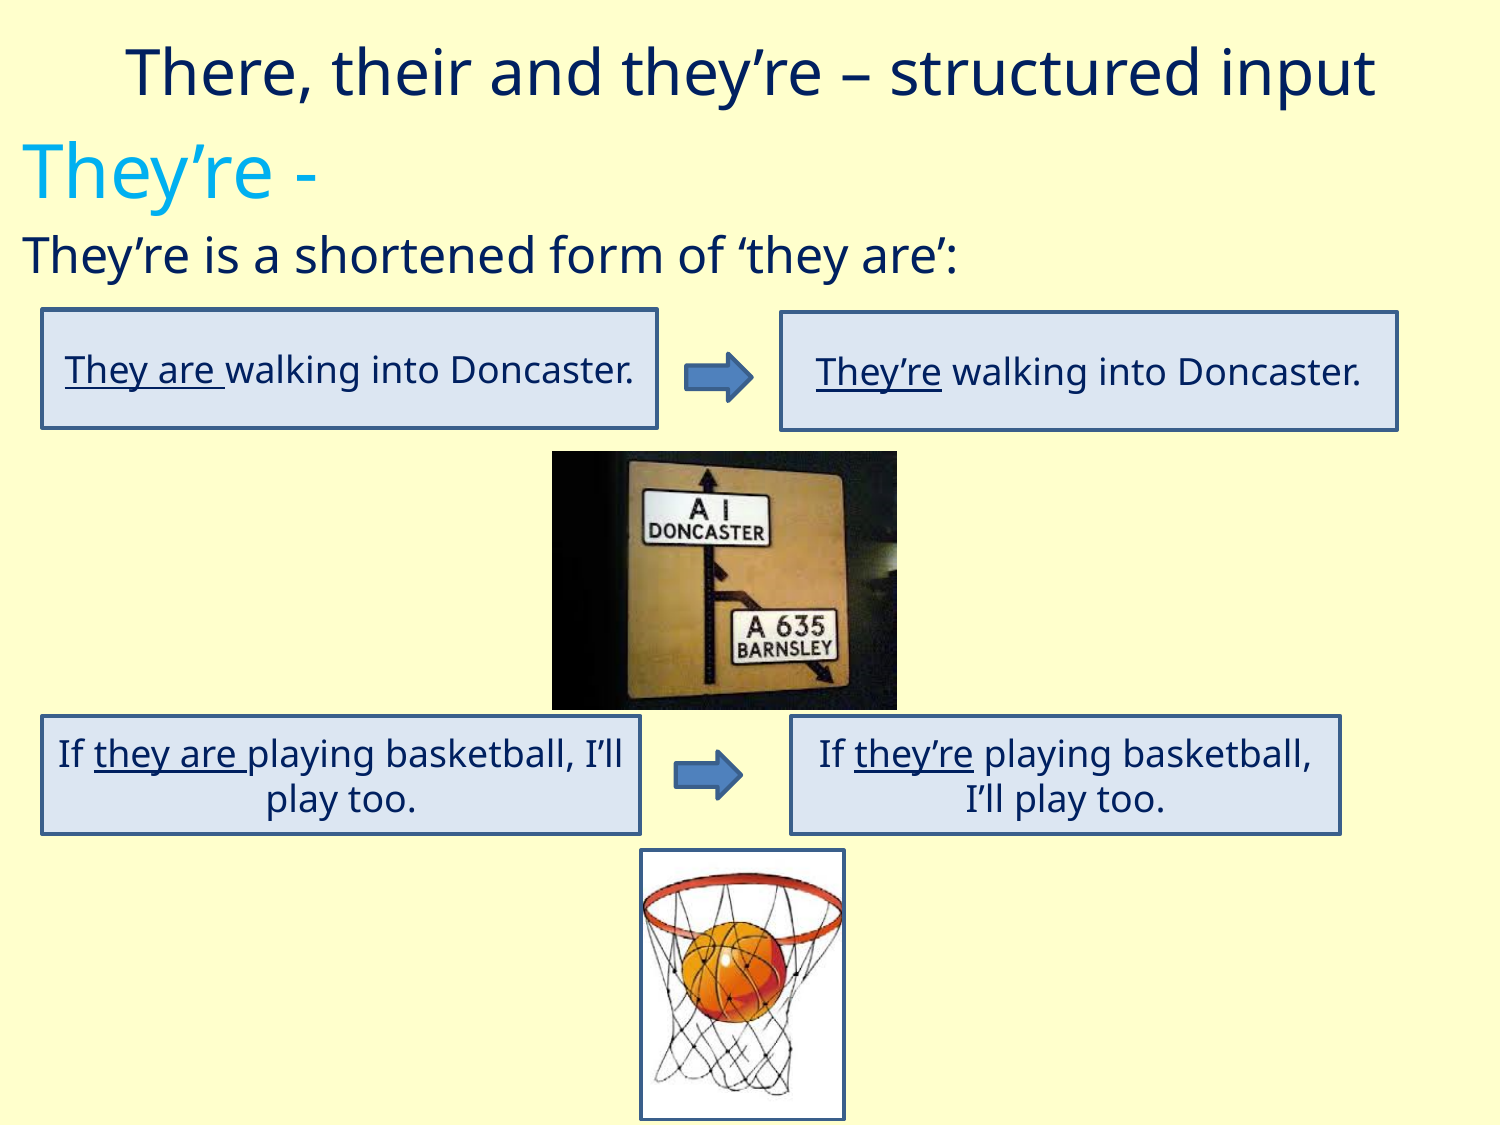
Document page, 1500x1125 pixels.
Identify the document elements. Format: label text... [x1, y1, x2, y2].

text_box [673, 749, 744, 801]
list They’re - They’re is a shortened form of ‘they are’: [7, 116, 1500, 271]
text_box [684, 351, 754, 403]
text_box If they’re playing basketball, I’ll play too. [789, 714, 1342, 836]
text_box They are walking into Doncaster. [40, 307, 659, 430]
text_box They’re walking into Doncaster. [779, 310, 1399, 432]
text_box If they are playing basketball, I’ll play too. [40, 714, 642, 836]
picture [642, 851, 843, 1118]
title There, their and they’re – structured input [76, 23, 1427, 116]
picture [552, 451, 897, 710]
